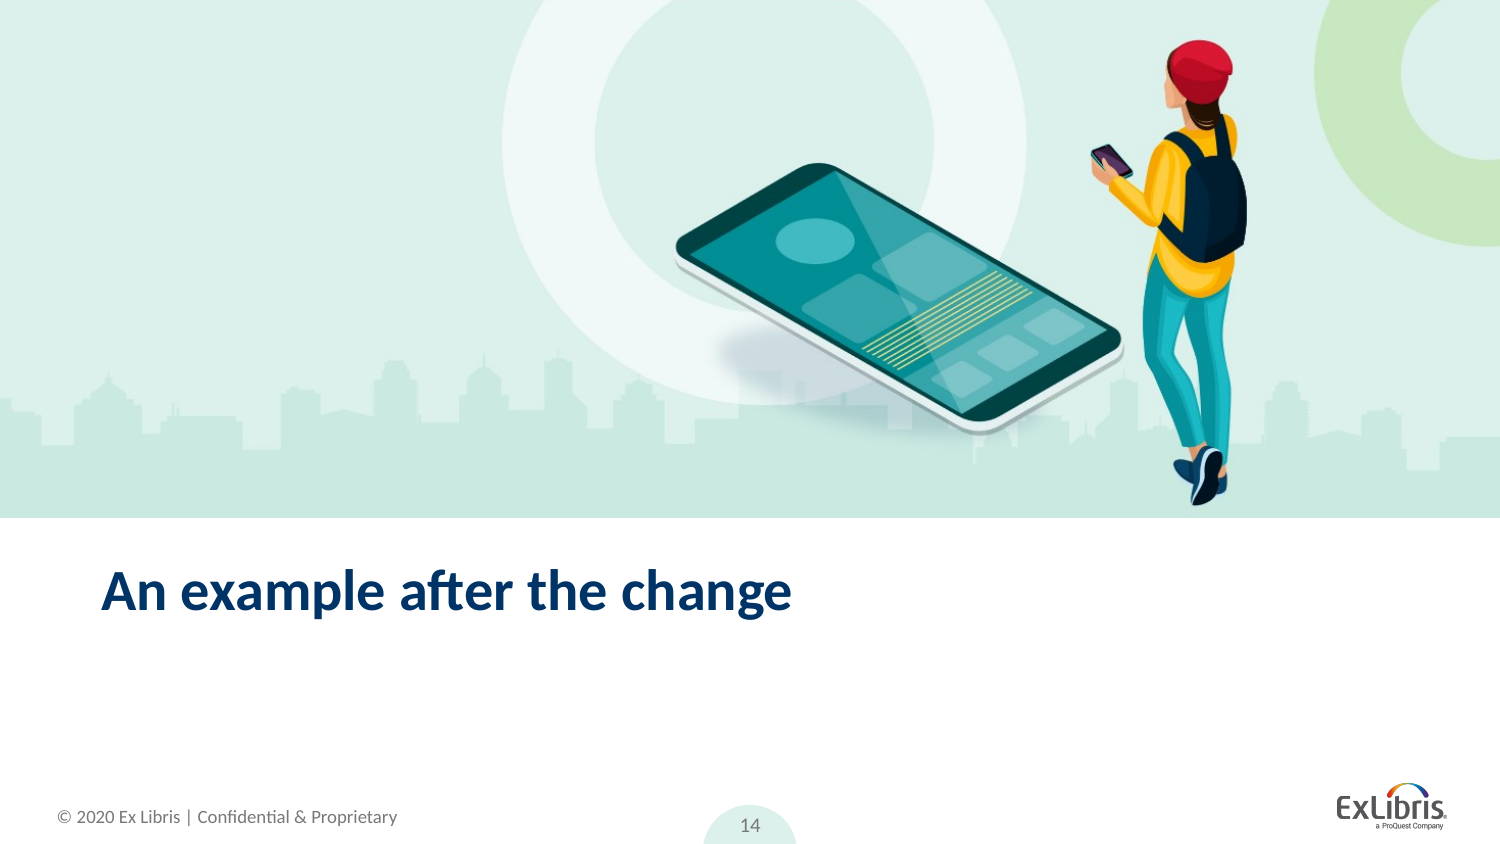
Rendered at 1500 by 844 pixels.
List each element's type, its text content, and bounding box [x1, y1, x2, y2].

slide_number 14 [705, 793, 795, 844]
picture [1337, 783, 1447, 830]
title An example after the change [86, 544, 1353, 749]
picture [0, 0, 1500, 518]
